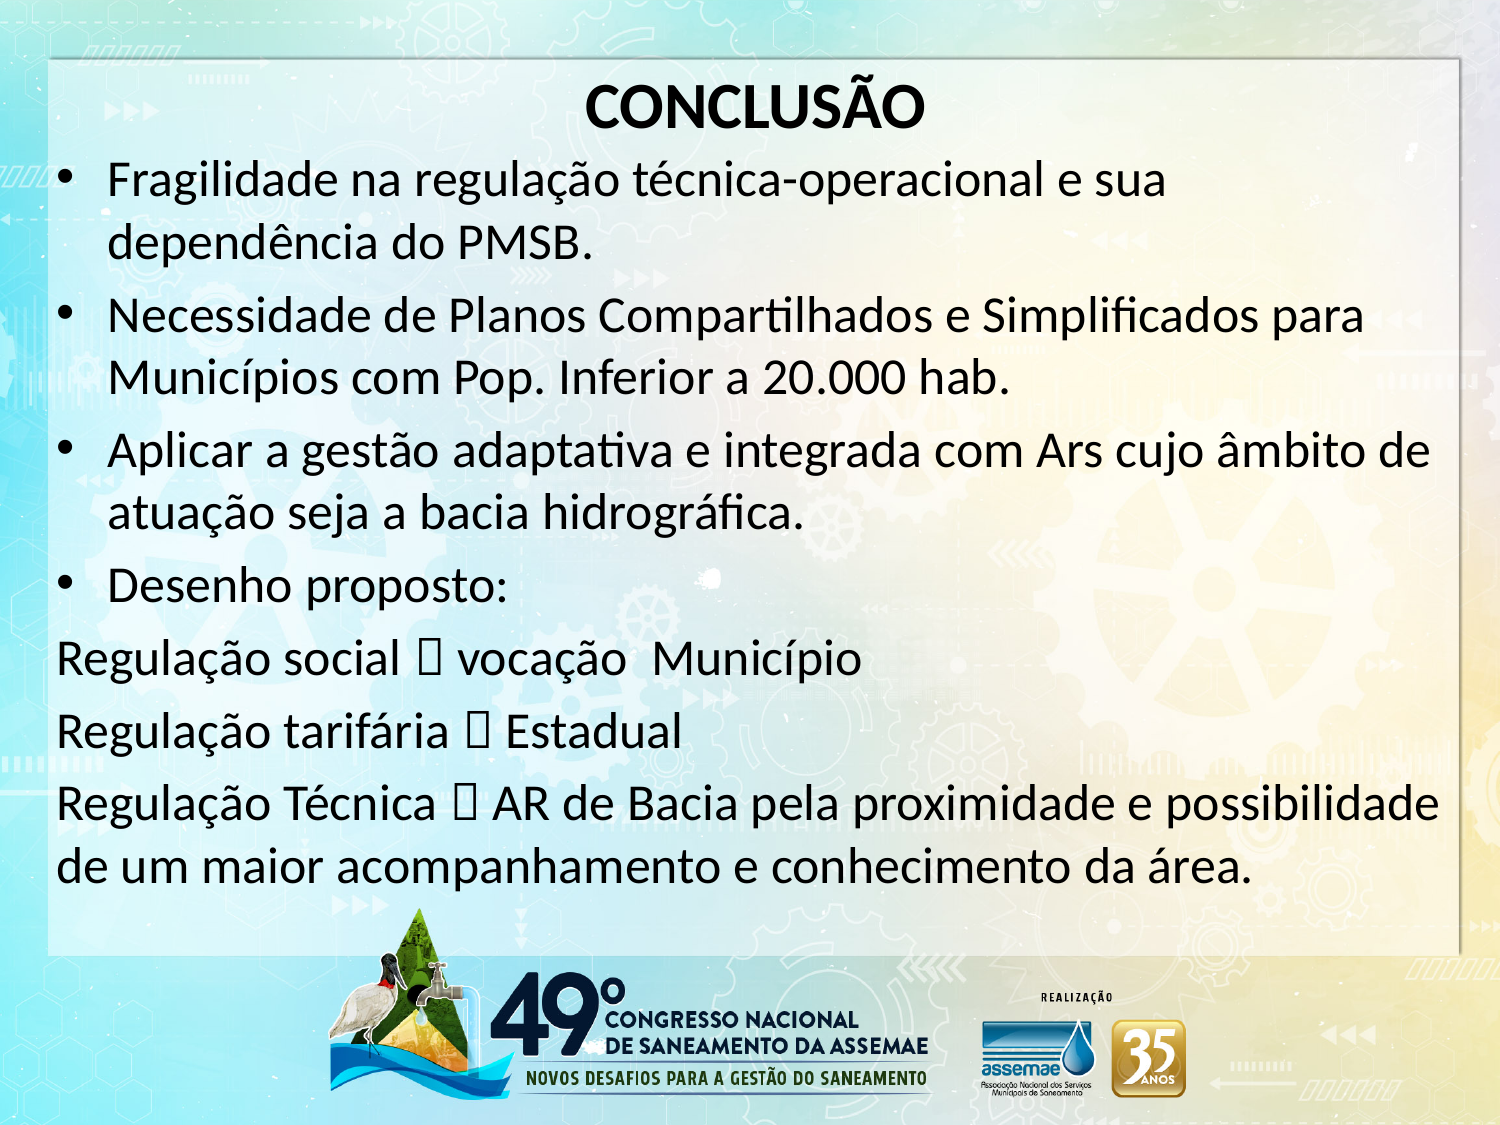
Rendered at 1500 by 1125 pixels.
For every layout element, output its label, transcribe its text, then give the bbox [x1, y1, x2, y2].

title CONCLUSÃO [53, 54, 1459, 137]
list Fragilidade na regulação técnica-operacional e sua dependência do PMSB. Necessidade de Planos Compartilhados e Simplificados para Municípios com Pop. Inferior a 20.000 hab. Aplicar a gestão adaptativa e integrada com Ars cujo âmbito de atuação seja a bacia hidrográfica. Desenho proposto: Regulação social  vocação Município Regulação tarifária  Estadual Regulação Técnica  AR de Bacia pela proximidade e possibilidade de um maior acompanhamento e conhecimento da área. [41, 137, 1459, 965]
picture [0, 0, 1500, 1125]
